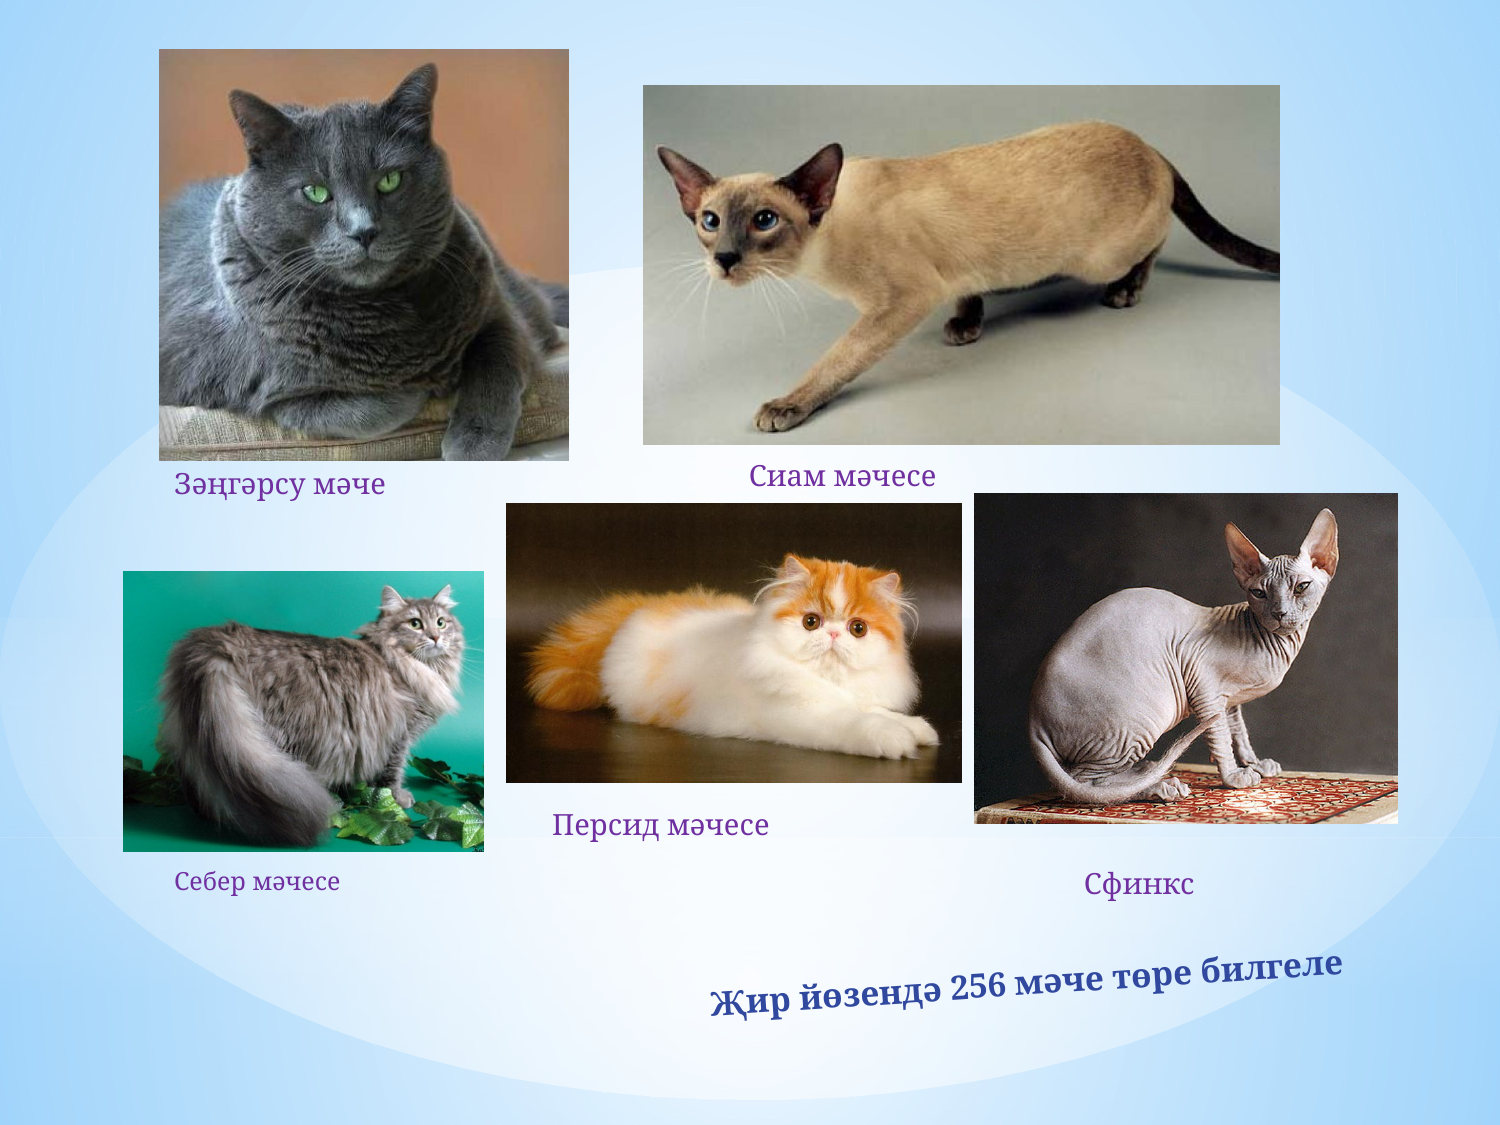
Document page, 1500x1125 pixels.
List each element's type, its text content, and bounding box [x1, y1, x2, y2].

text_box Сфинкс [1068, 857, 1247, 908]
picture [159, 49, 570, 461]
text_box Зәңгәрсу мәче [159, 469, 432, 543]
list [123, 571, 484, 852]
picture [974, 493, 1399, 825]
picture [643, 85, 1280, 445]
text_box Себер мәчесе [159, 860, 361, 903]
text_box Персид мәчесе [537, 798, 810, 849]
text_box Сиам мәчесе [733, 453, 1046, 535]
picture [506, 503, 962, 784]
title Җир йөзендә 256 мәче төре билгеле [294, 868, 1388, 1108]
